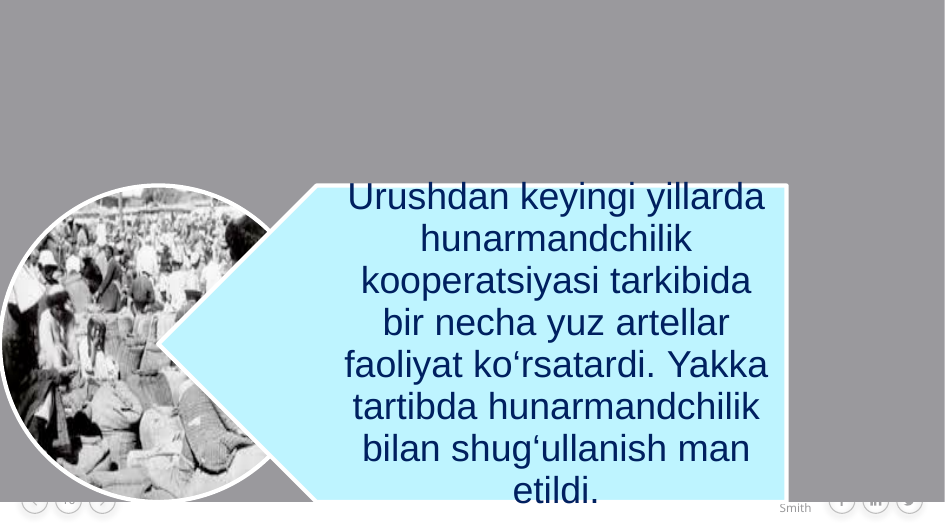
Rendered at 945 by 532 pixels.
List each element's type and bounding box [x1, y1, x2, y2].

list [0, 0, 945, 503]
